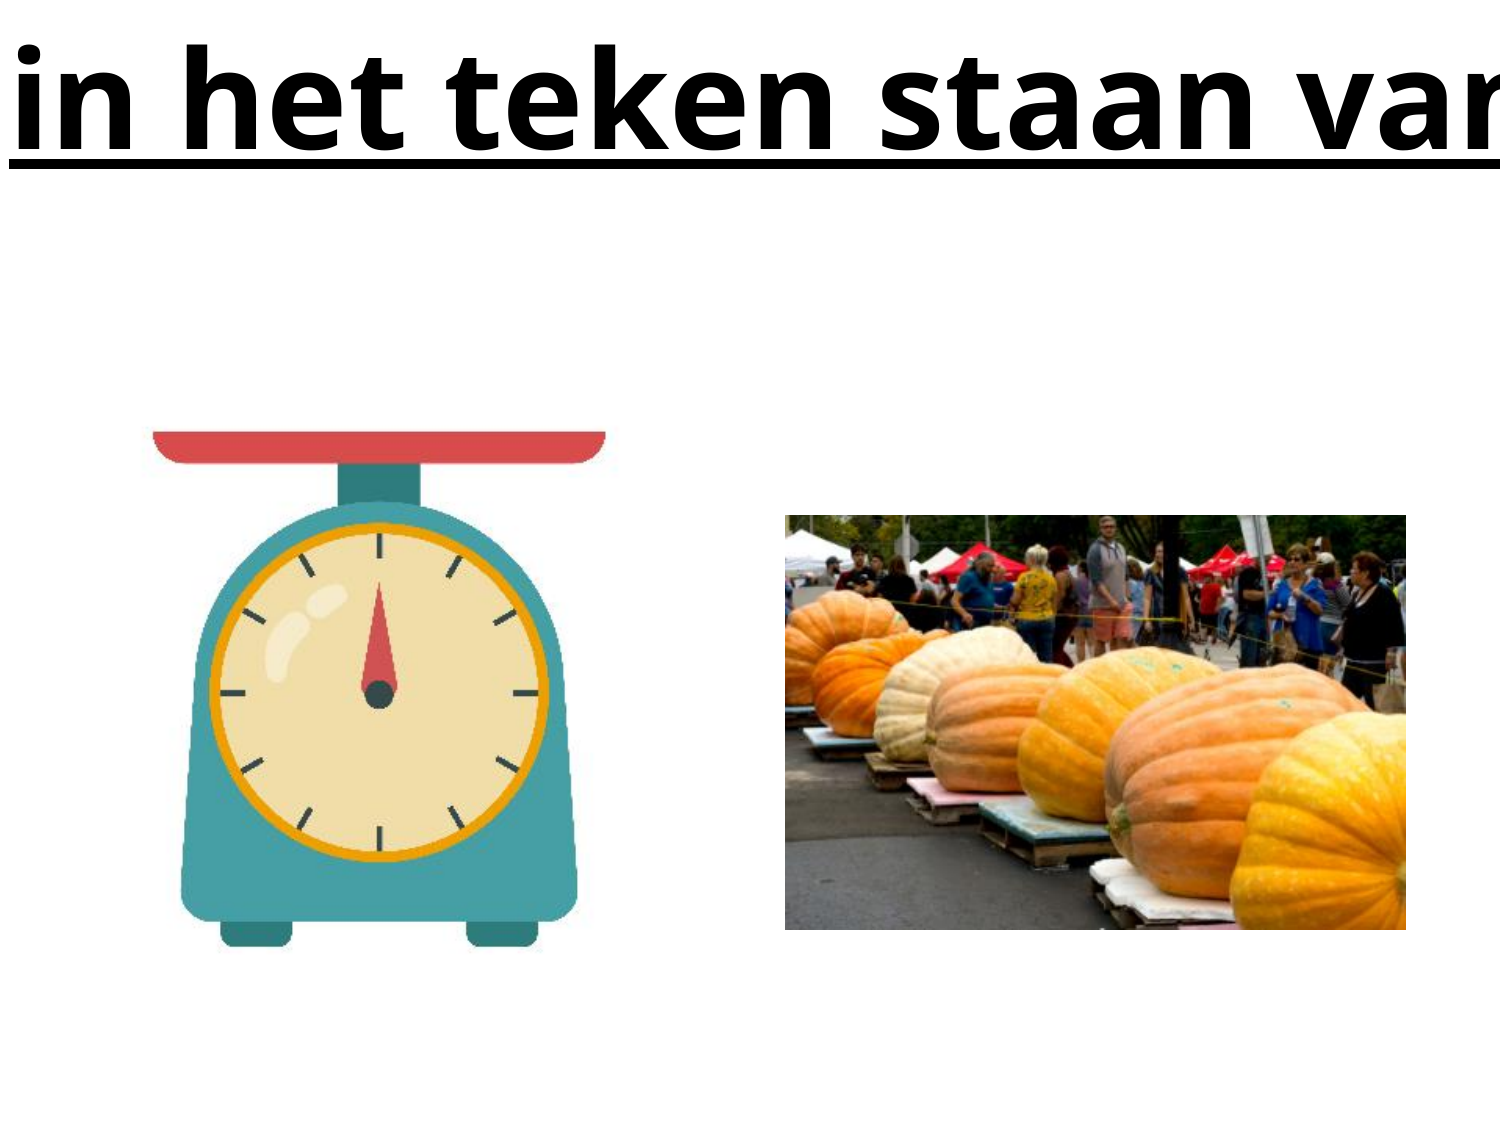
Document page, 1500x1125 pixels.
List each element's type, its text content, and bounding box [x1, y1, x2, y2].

picture [785, 514, 1407, 930]
picture [0, 302, 767, 1077]
text_box in het teken staan van [0, 4, 1500, 184]
